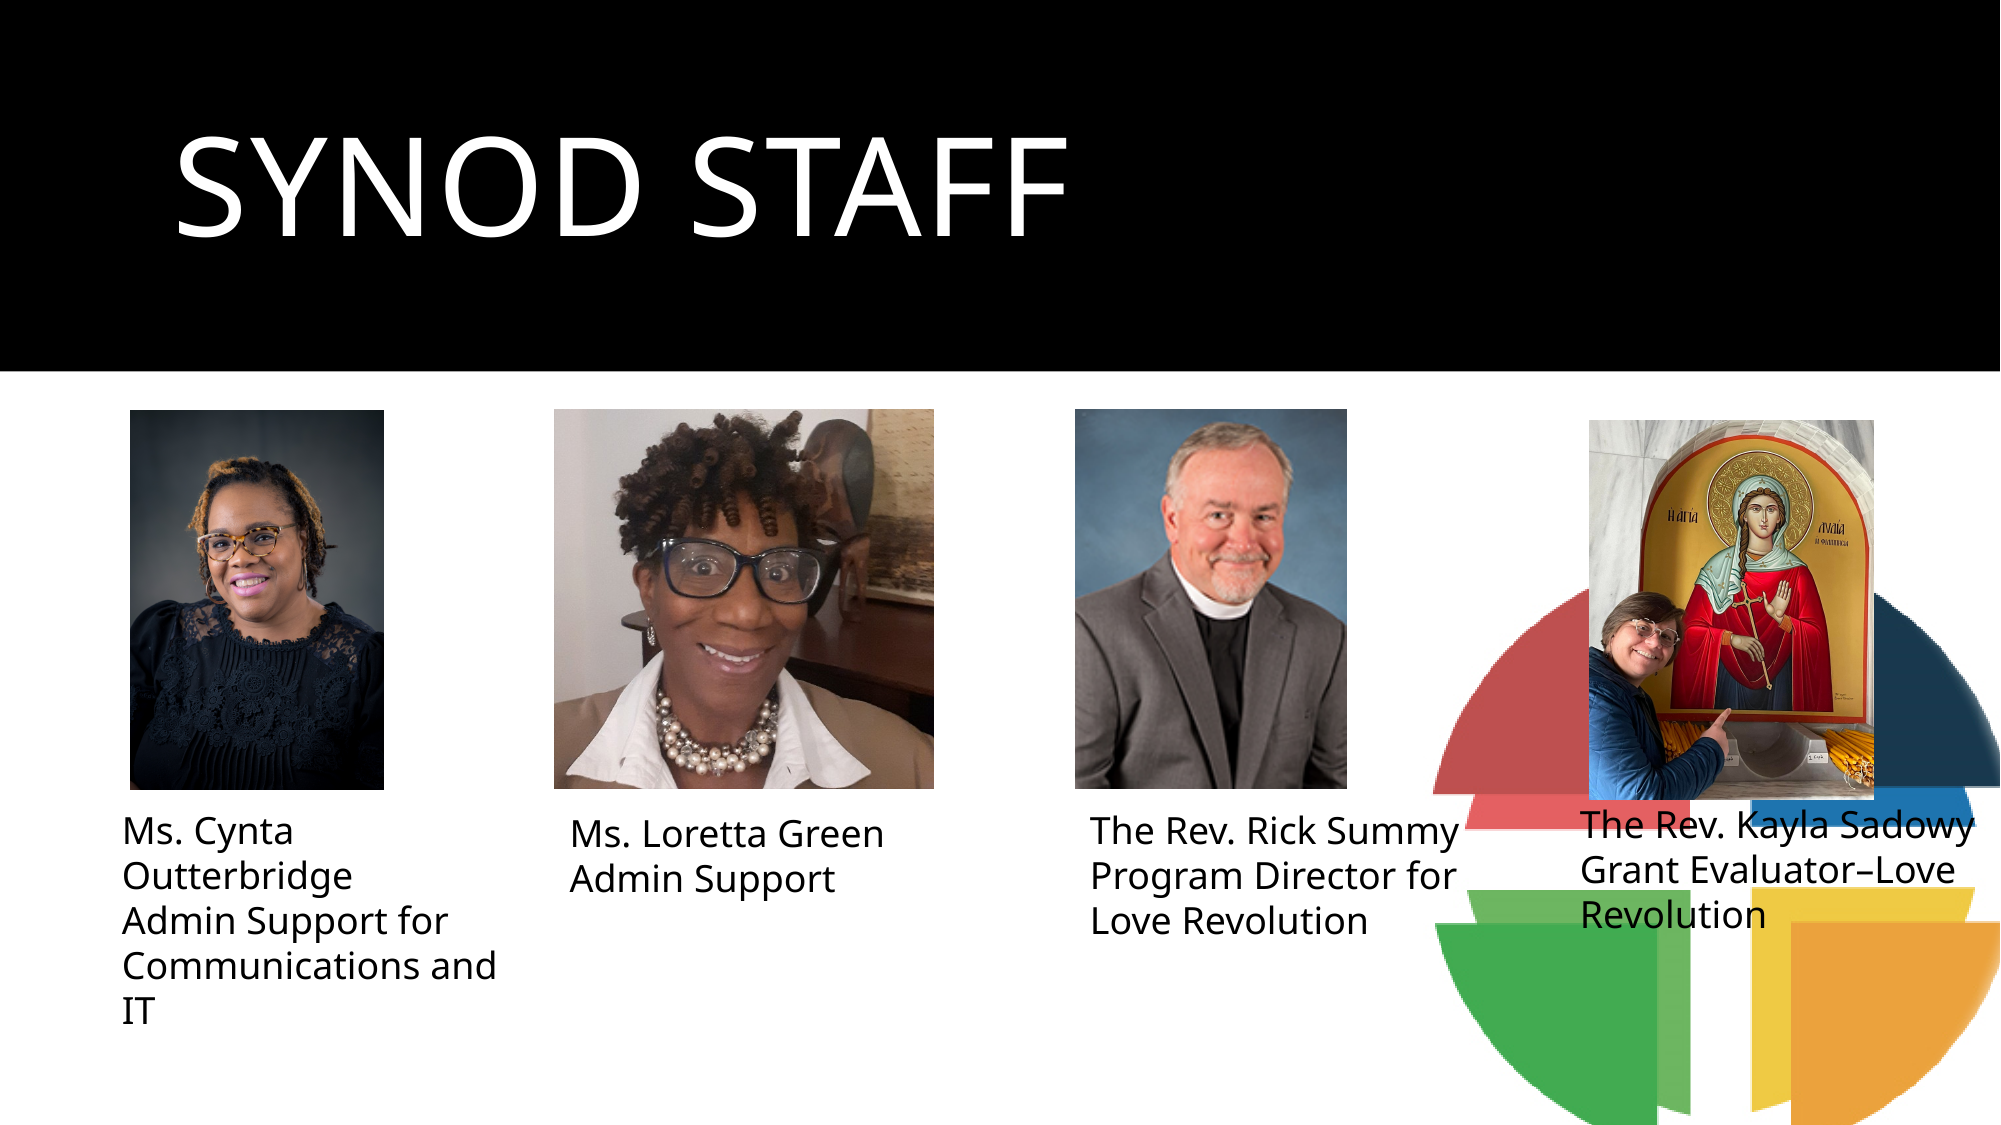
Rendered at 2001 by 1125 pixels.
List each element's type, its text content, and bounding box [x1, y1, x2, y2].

picture [130, 410, 384, 790]
text_box Ms. Cynta Outterbridge Admin Support for Communications and IT [106, 799, 525, 1085]
picture [554, 409, 934, 789]
picture [1390, 420, 2000, 1125]
picture [1075, 409, 1347, 789]
text_box Ms. Loretta Green Admin Support [554, 802, 948, 908]
text_box The Rev. Rick Summy Program Director for Love Revolution [1075, 799, 1390, 950]
title Synod Staff [157, 52, 1842, 332]
